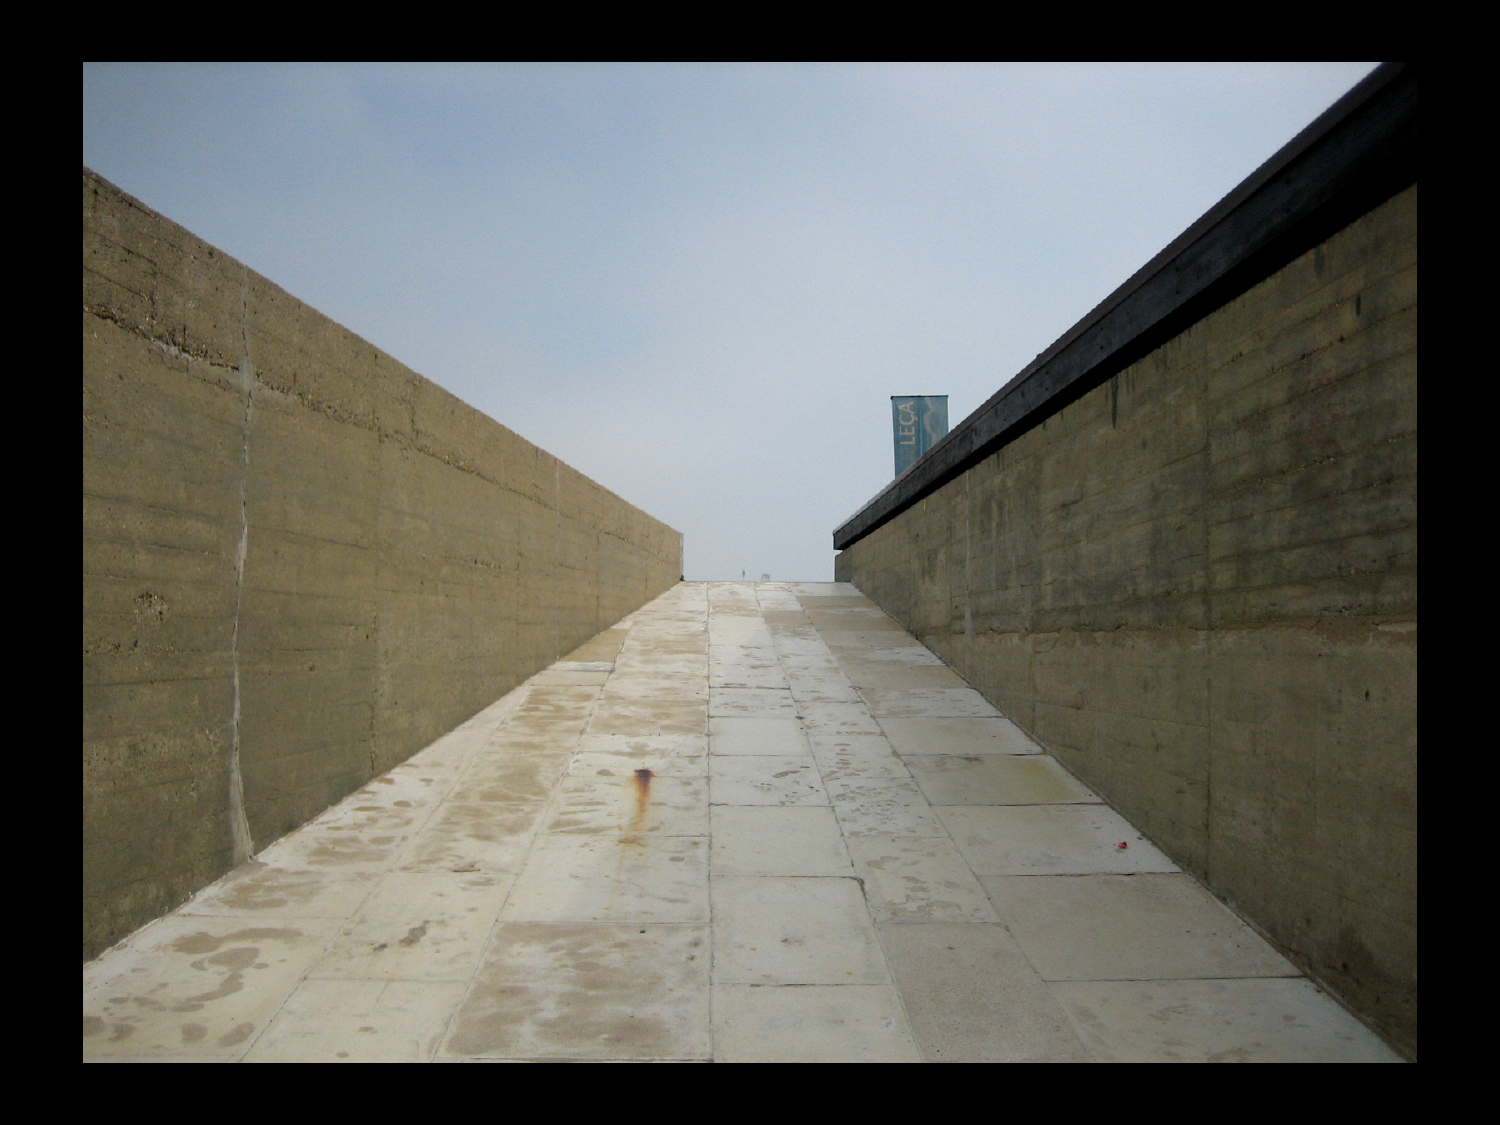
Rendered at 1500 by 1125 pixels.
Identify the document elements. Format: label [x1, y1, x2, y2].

picture [83, 62, 1417, 1063]
